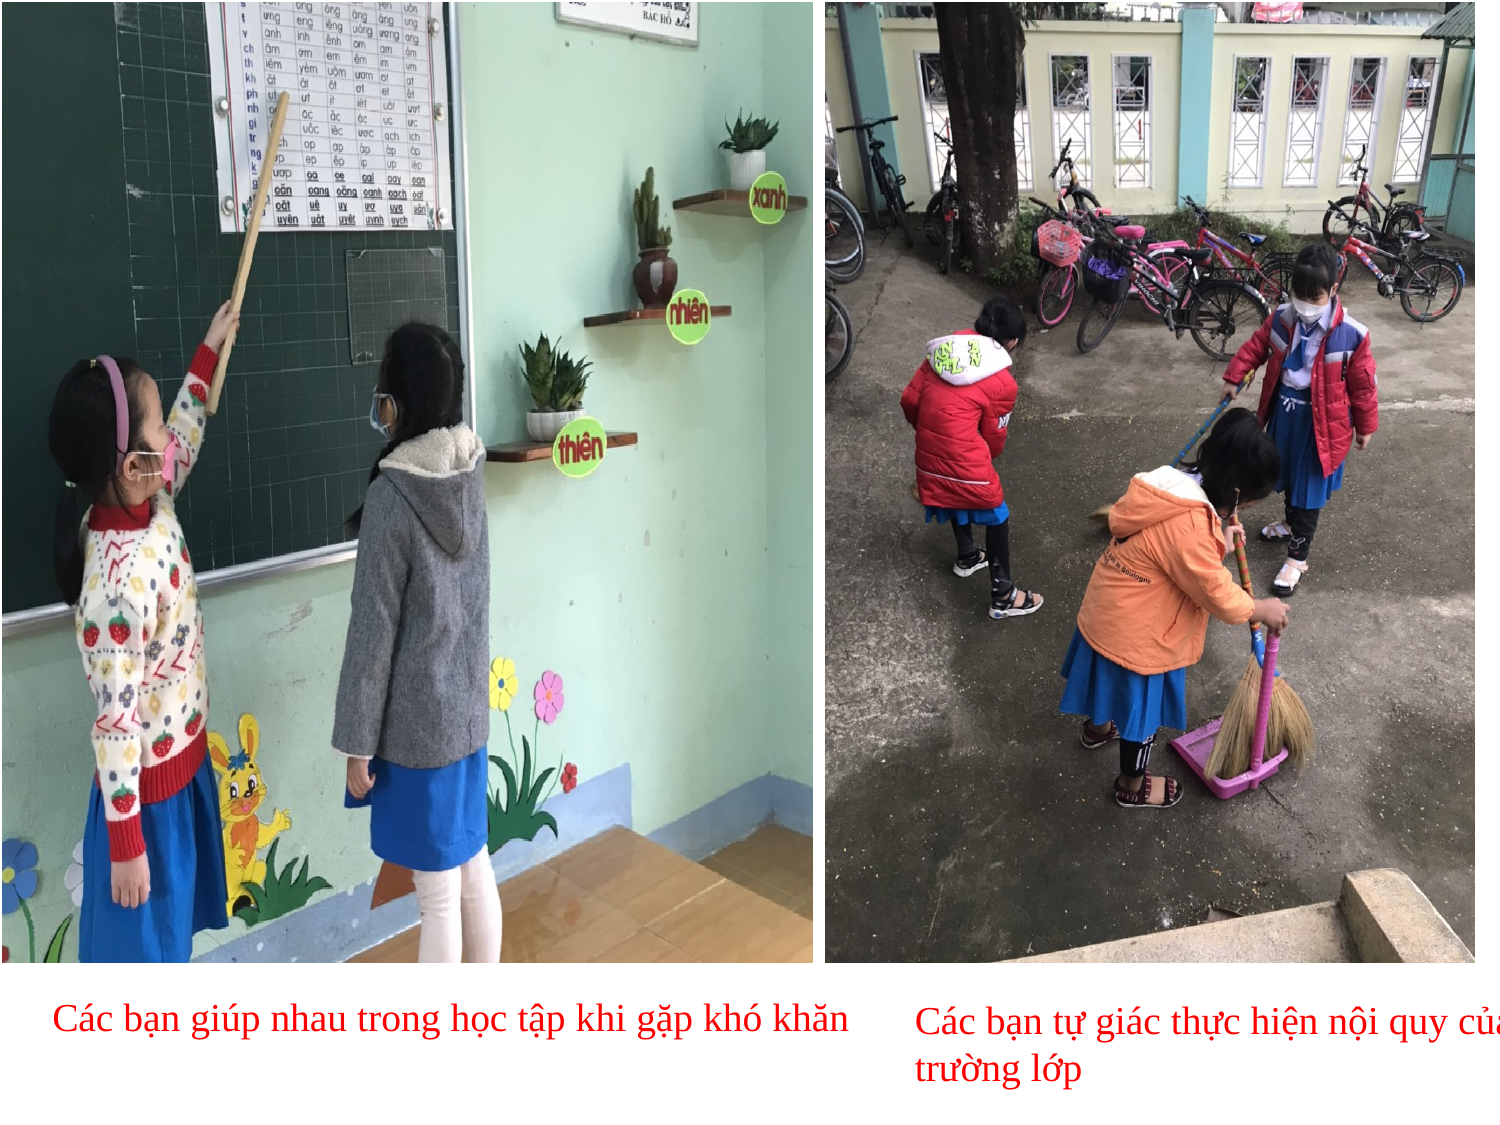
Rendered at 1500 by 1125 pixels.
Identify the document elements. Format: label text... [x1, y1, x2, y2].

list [824, 2, 1476, 963]
text_box Các bạn giúp nhau trong học tập khi gặp khó khăn [37, 984, 878, 1047]
picture [1, 2, 813, 963]
text_box Các bạn tự giác thực hiện nội quy của trường lớp [899, 987, 1500, 1098]
